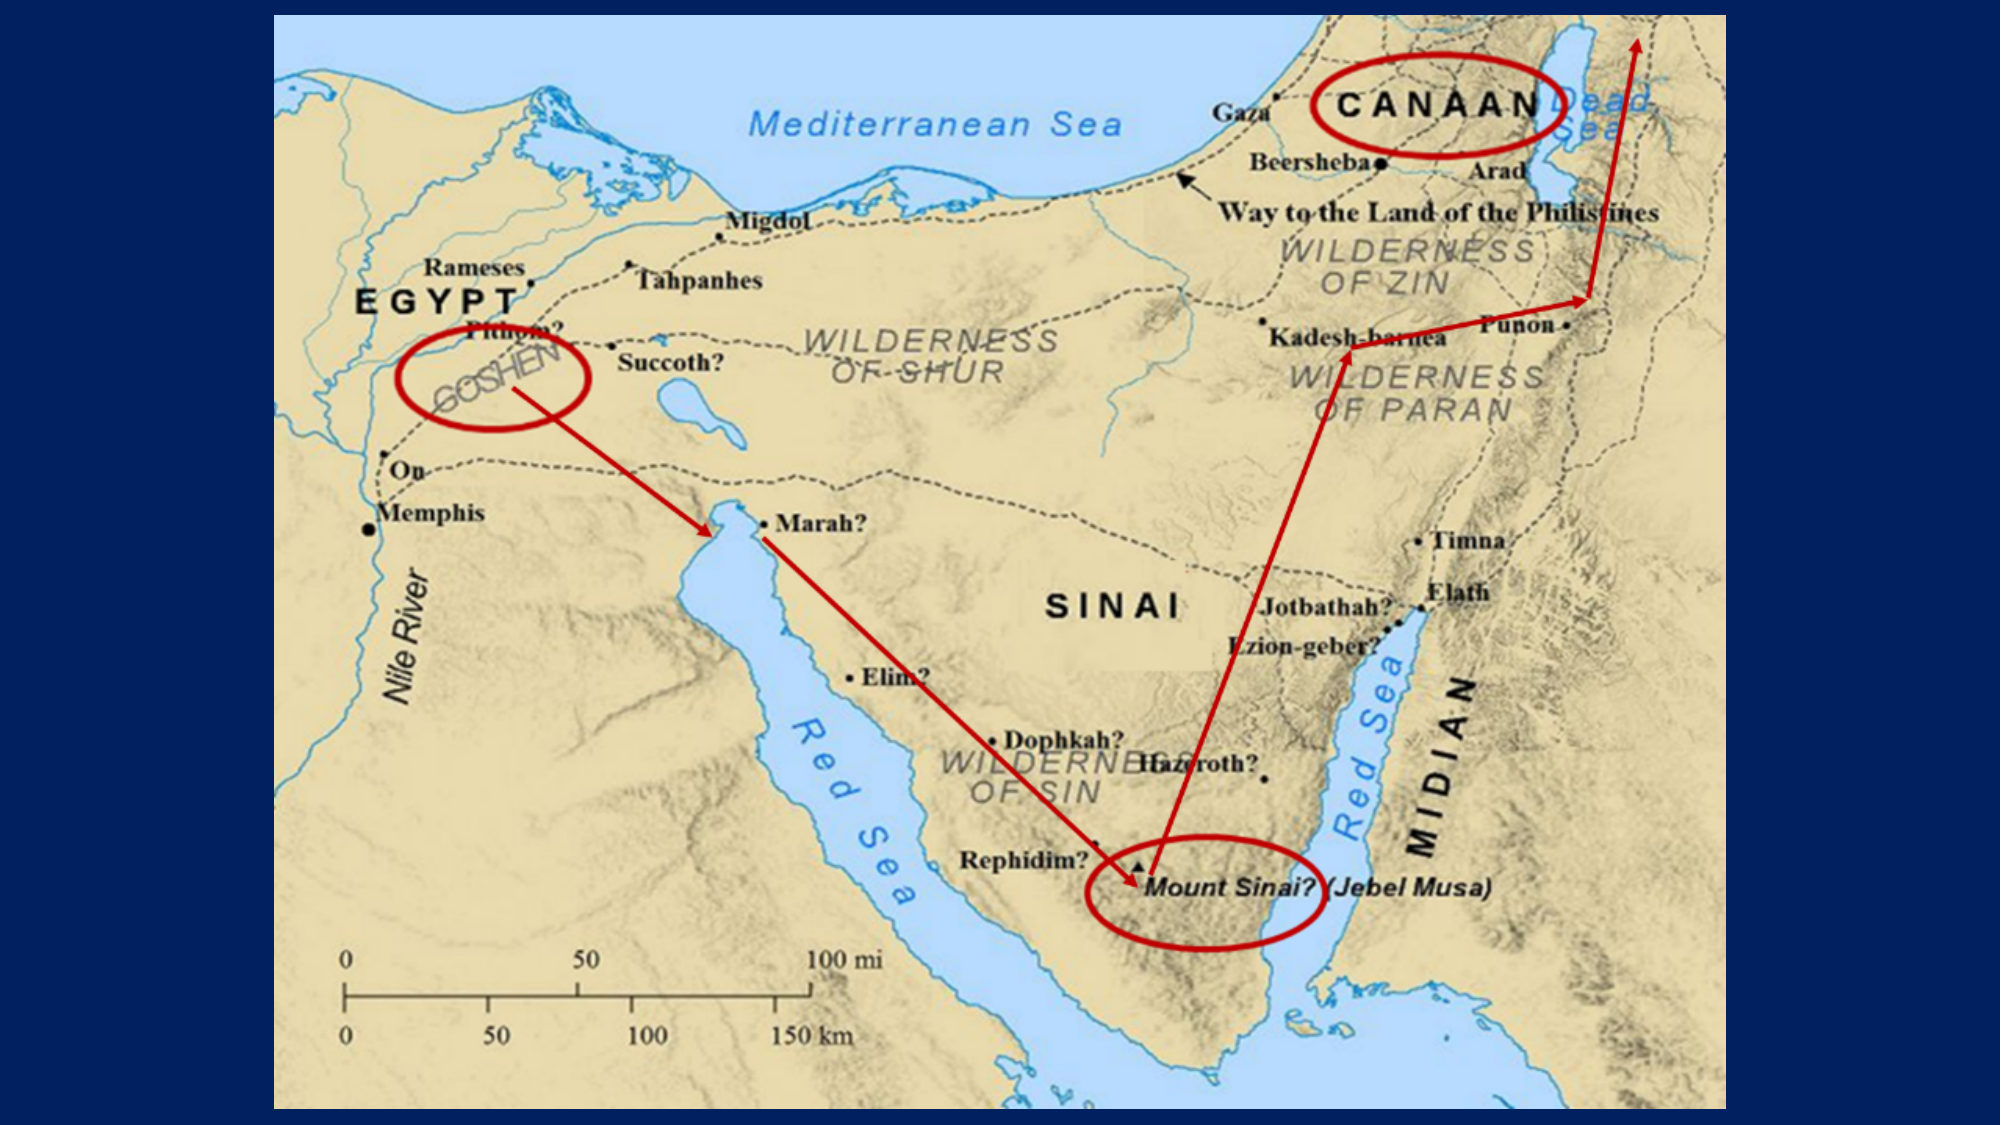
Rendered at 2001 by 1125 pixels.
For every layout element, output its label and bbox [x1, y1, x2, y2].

picture [274, 15, 1726, 1110]
